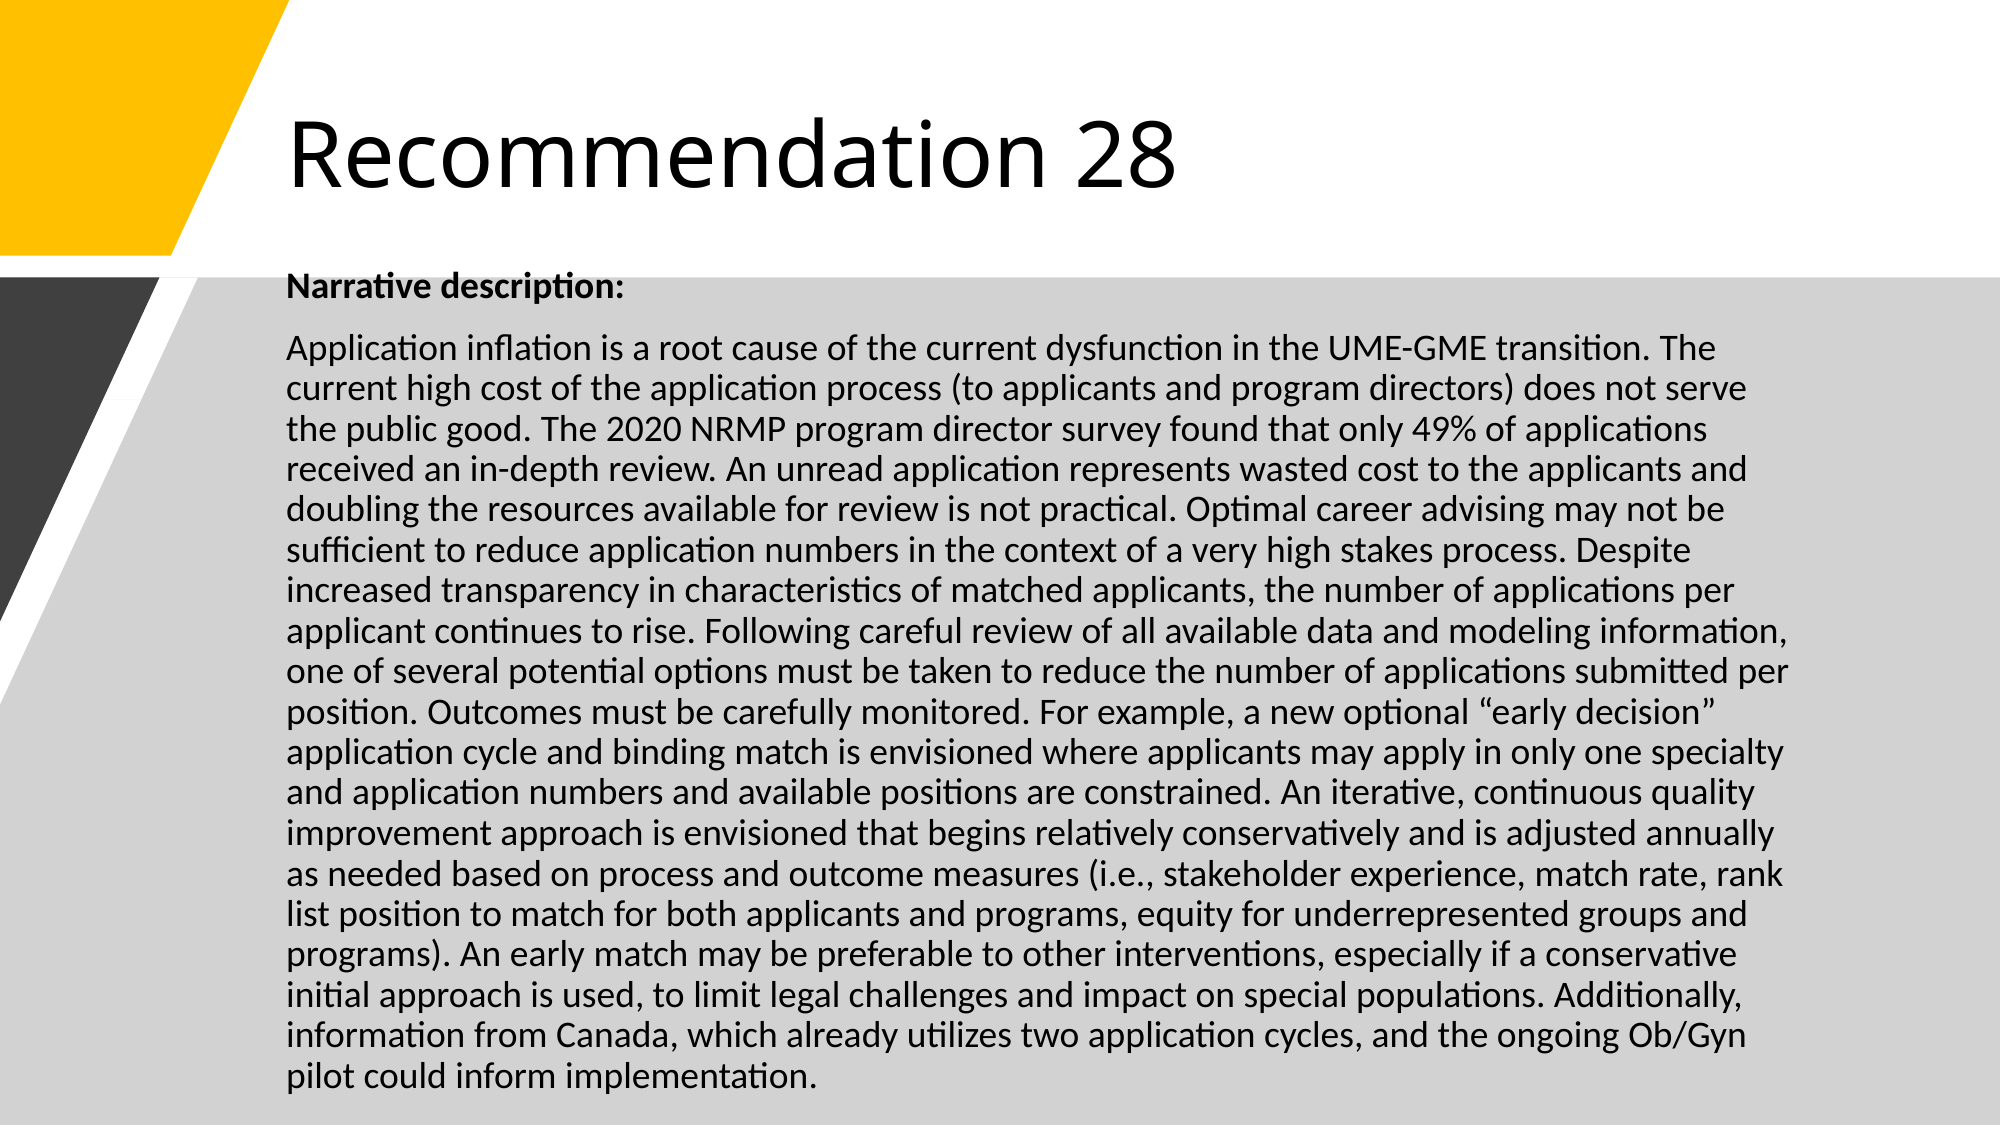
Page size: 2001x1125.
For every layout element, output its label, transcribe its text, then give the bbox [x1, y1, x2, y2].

text_box [0, 0, 291, 257]
text_box [0, 276, 2000, 1125]
text_box [0, 276, 162, 622]
list Narrative description: Application inflation is a root cause of the current dysfunction in the UME-GME transition. The current high cost of the application process (to applicants and program directors) does not serve the public good. The 2020 NRMP program director survey found that only 49% of applications received an in-depth review. An unread application represents wasted cost to the applicants and doubling the resources available for review is not practical. Optimal career advising may not be sufficient to reduce application numbers in the context of a very high stakes process. Despite increased transparency in characteristics of matched applicants, the number of applications per applicant continues to rise. Following careful review of all available data and modeling information, one of several potential options must be taken to reduce the number of applications submitted per position. Outcomes must be carefully monitored. For example, a new optional “early decision” application cycle and binding match is envisioned where applicants may apply in only one specialty and application numbers and available positions are constrained. An iterative, continuous quality improvement approach is envisioned that begins relatively conservatively and is adjusted annually as needed based on process and outcome measures (i.e., stakeholder experience, match rate, rank list position to match for both applicants and programs, equity for underrepresented groups and programs). An early match may be preferable to other interventions, especially if a conservative initial approach is used, to limit legal challenges and impact on special populations. Additionally, information from Canada, which already utilizes two application cycles, and the ongoing Ob/Gyn pilot could inform implementation. [271, 258, 1808, 967]
title Recommendation 28 [271, 60, 1808, 255]
